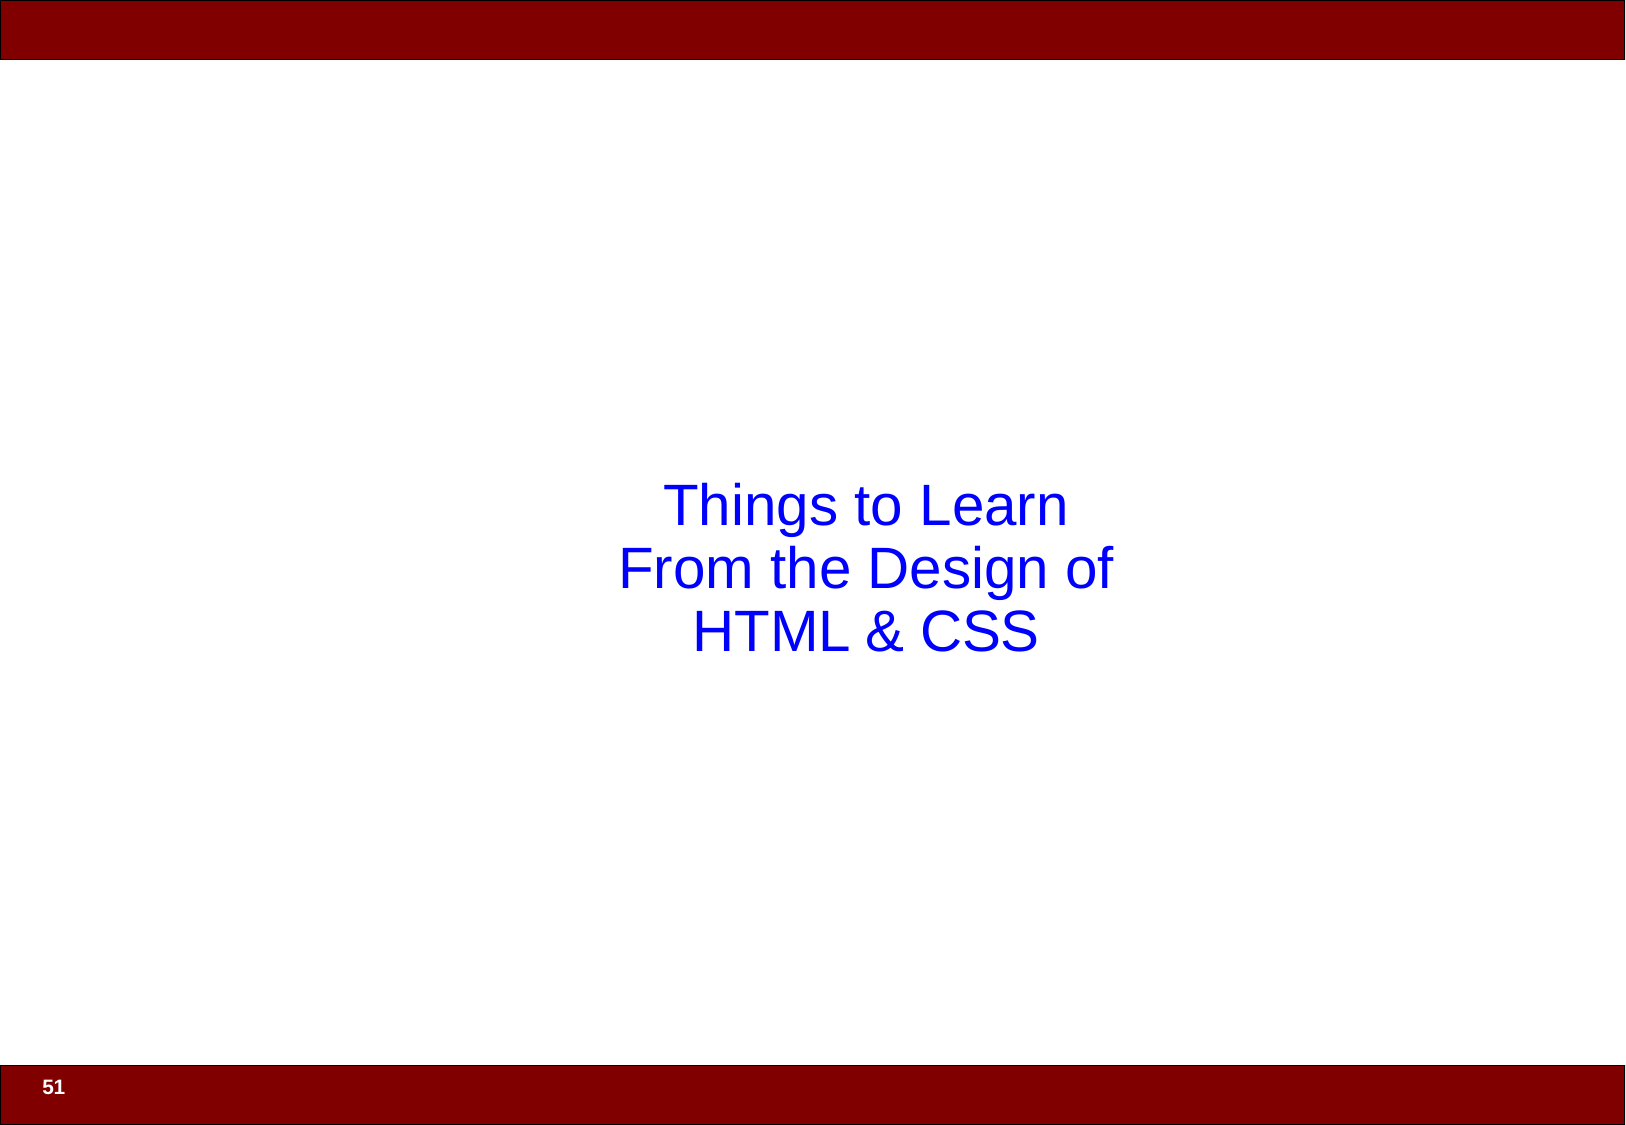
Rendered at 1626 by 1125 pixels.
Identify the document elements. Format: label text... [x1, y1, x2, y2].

slide_number 51 [27, 1066, 207, 1119]
title Things to Learn From the Design of HTML & CSS [451, 483, 1282, 656]
